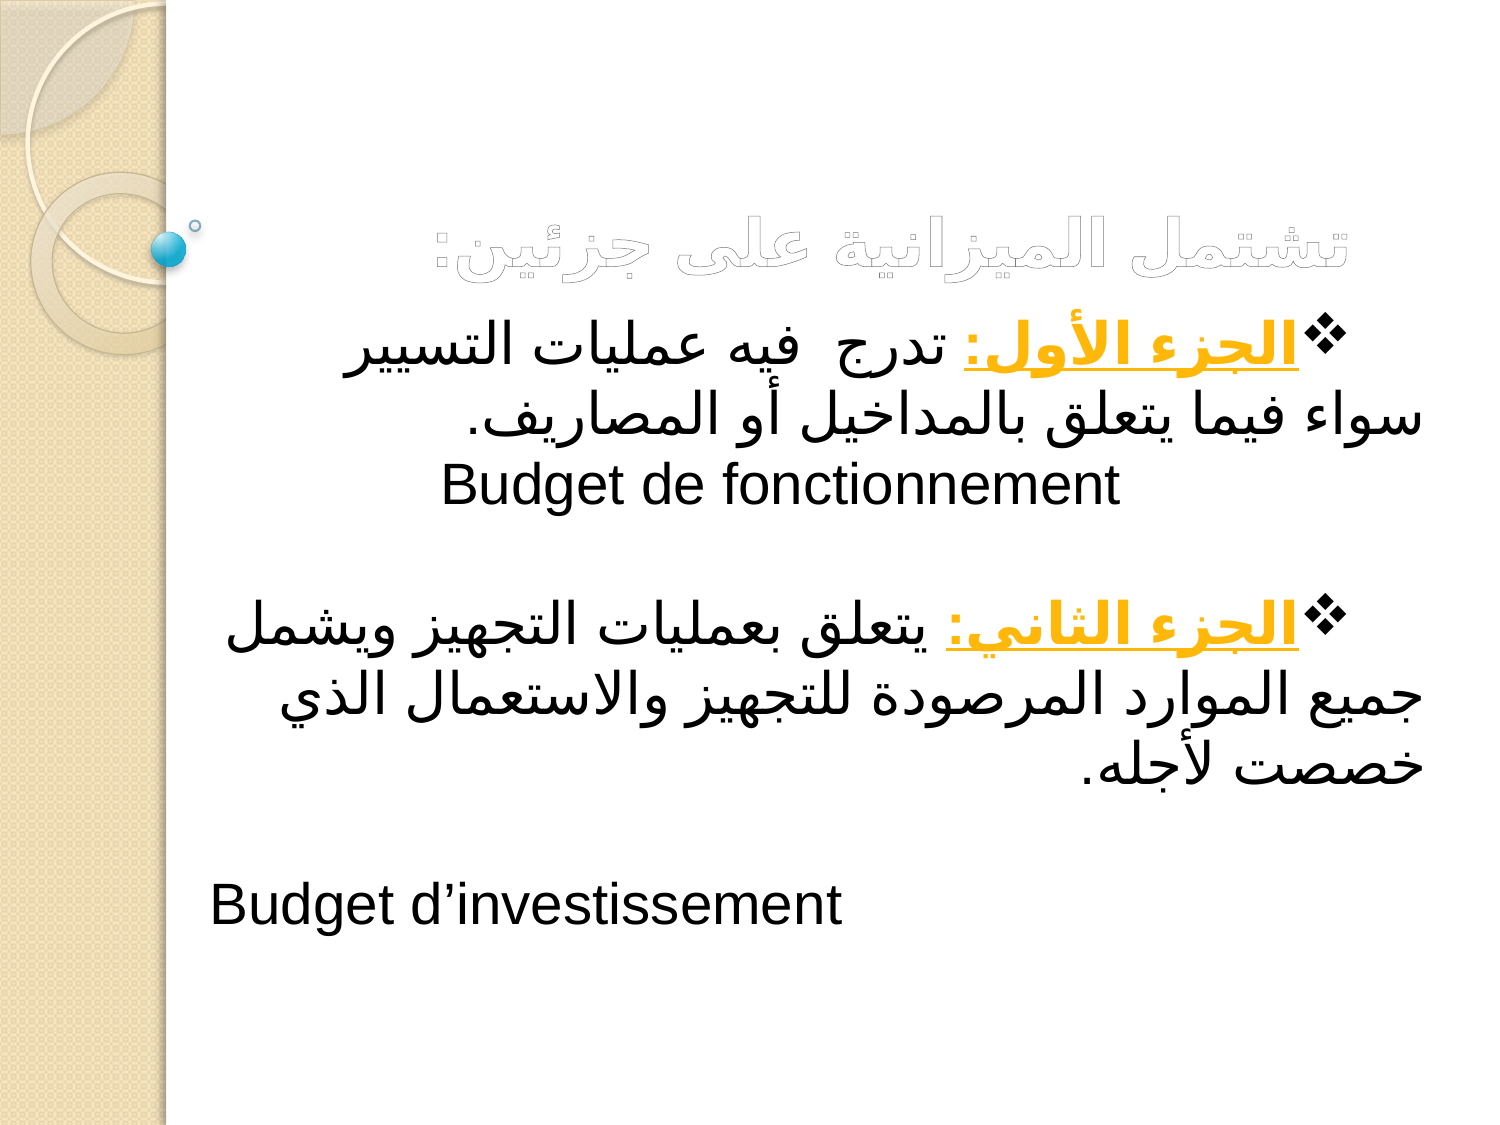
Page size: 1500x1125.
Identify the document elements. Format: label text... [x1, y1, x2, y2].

text_box تشتمل الميزانية على جزئين: الجزء الأول: تدرج فيه عمليات التسيير سواء فيما يتعلق بالمداخيل أو المصاريف. Budget de fonctionnement الجزء الثاني: يتعلق بعمليات التجهيز ويشمل جميع الموارد المرصودة للتجهيز والاستعمال الذي خصصت لأجله. Budget d’investissement [194, 192, 1442, 944]
